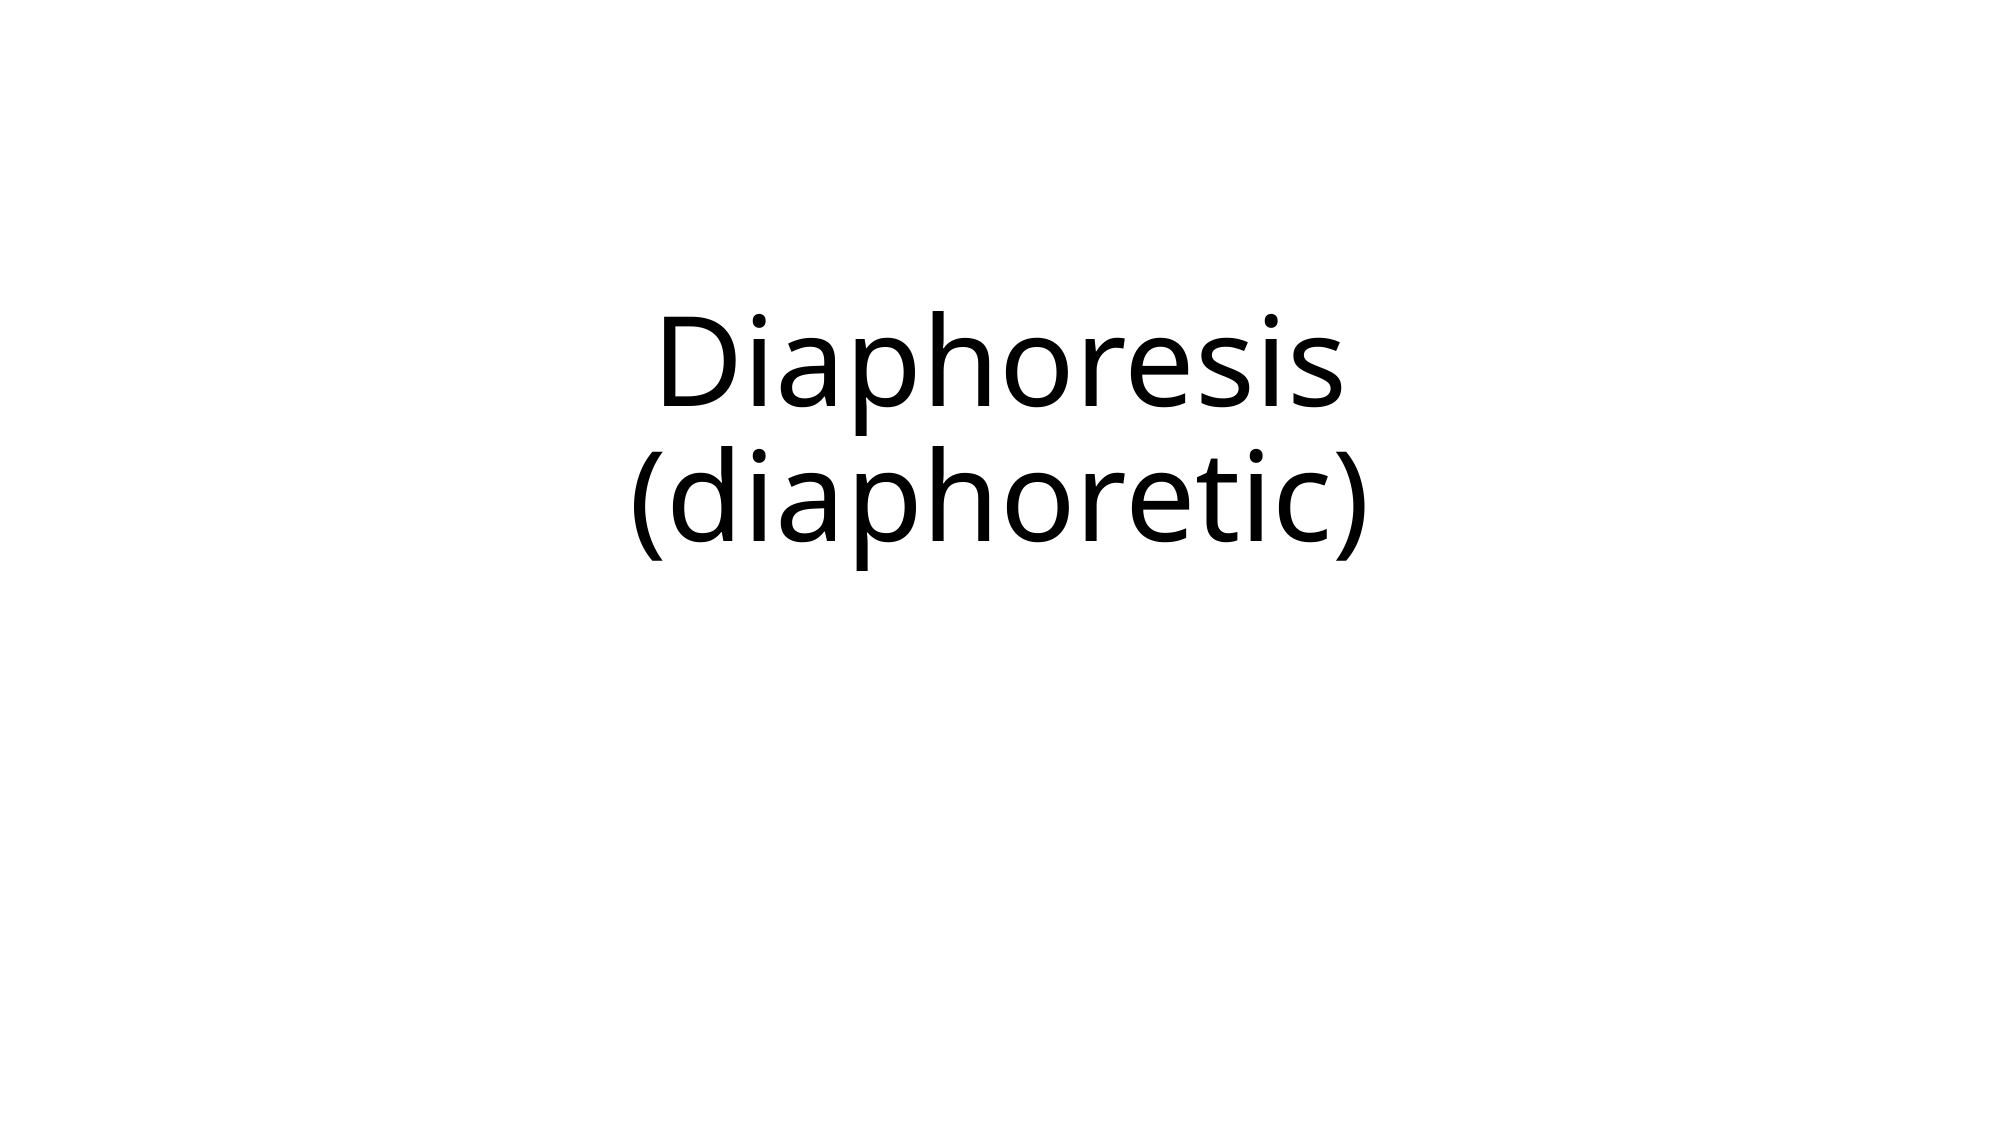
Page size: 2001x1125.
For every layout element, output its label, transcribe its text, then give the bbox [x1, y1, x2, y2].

title Diaphoresis (diaphoretic) [249, 184, 1750, 576]
